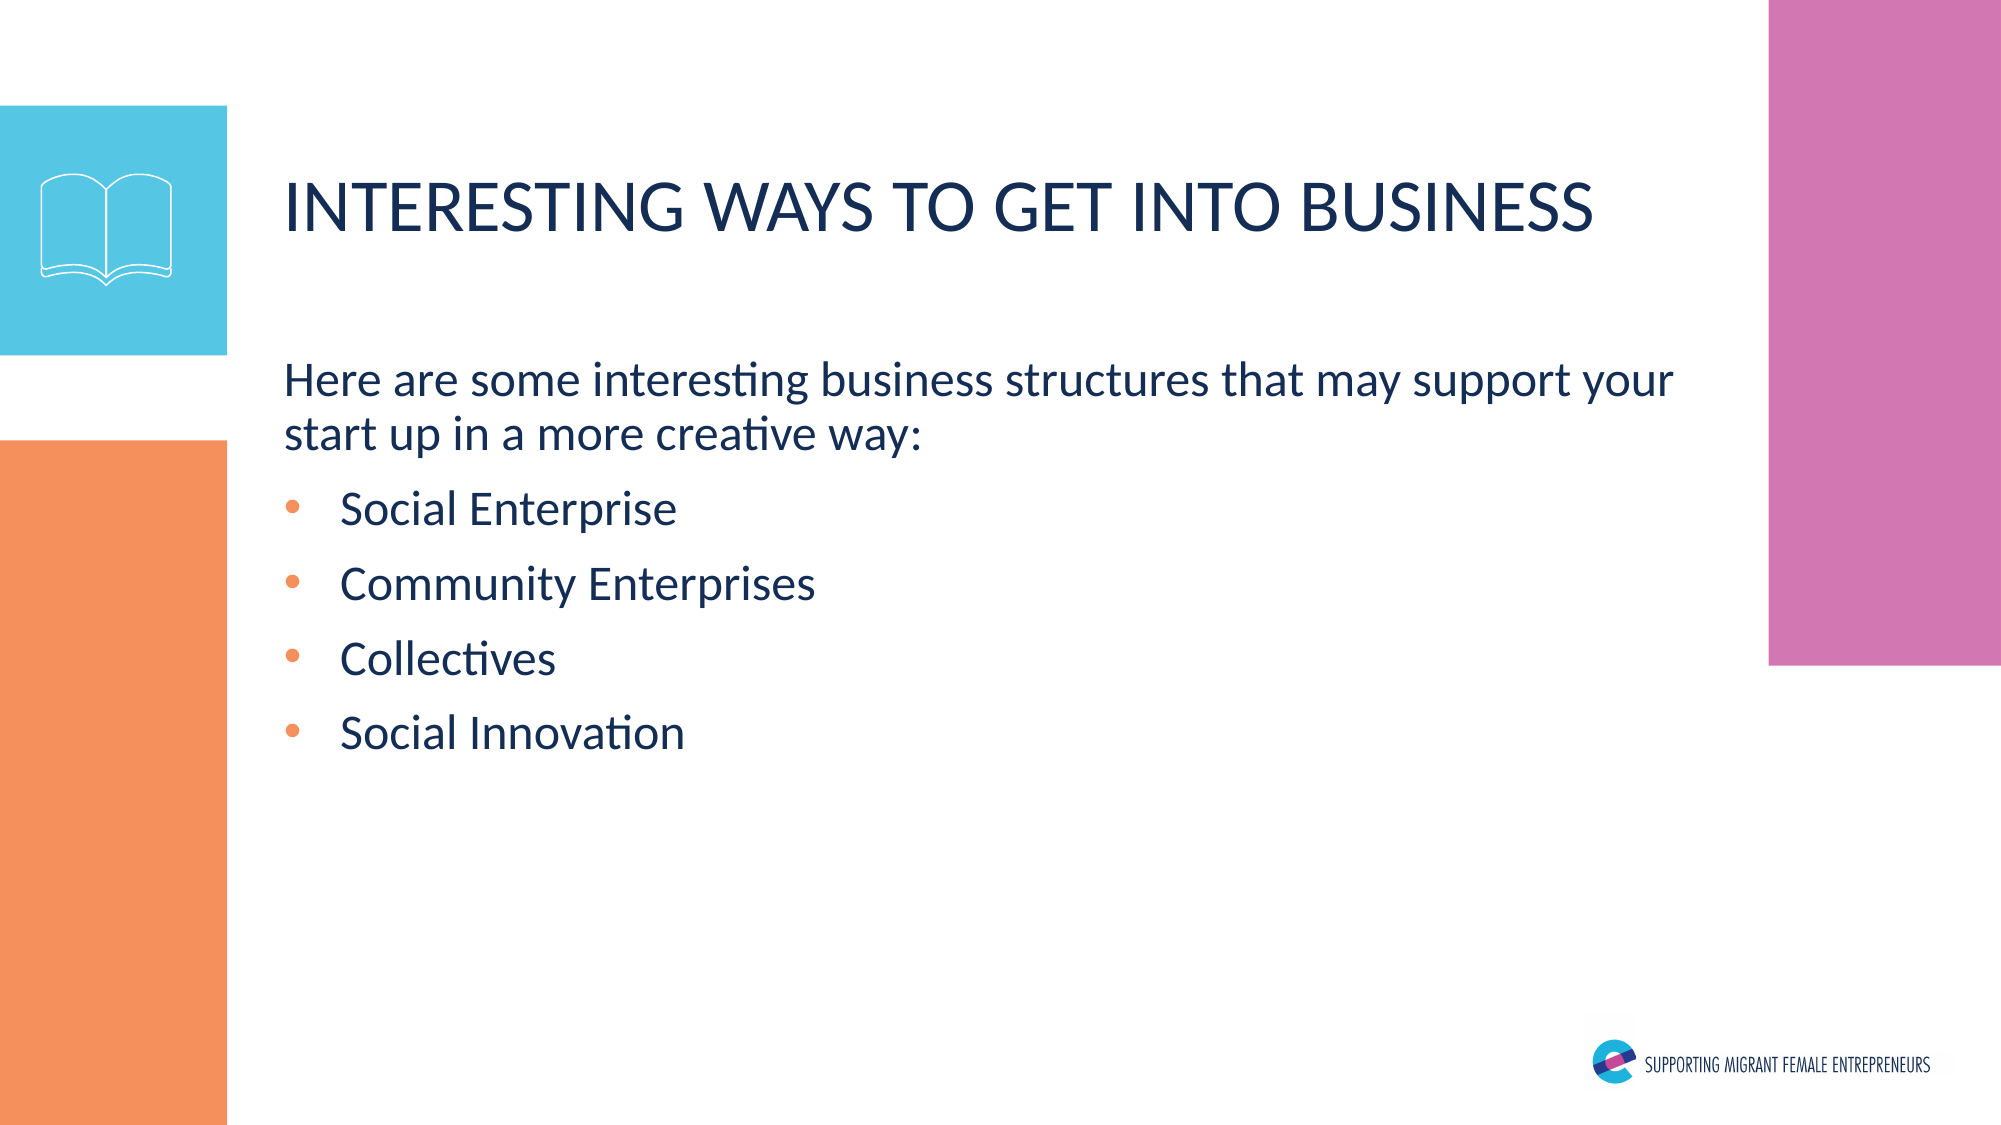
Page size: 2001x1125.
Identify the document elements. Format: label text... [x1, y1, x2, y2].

picture [1644, 1051, 1954, 1076]
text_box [41, 174, 171, 286]
picture [1583, 1012, 1636, 1092]
list Here are some interesting business structures that may support your start up in a more creative way: Social Enterprise Community Enterprises Collectives Social Innovation [268, 345, 1716, 839]
list INTERESTING WAYS TO GET INTO BUSINESS [268, 159, 1670, 349]
